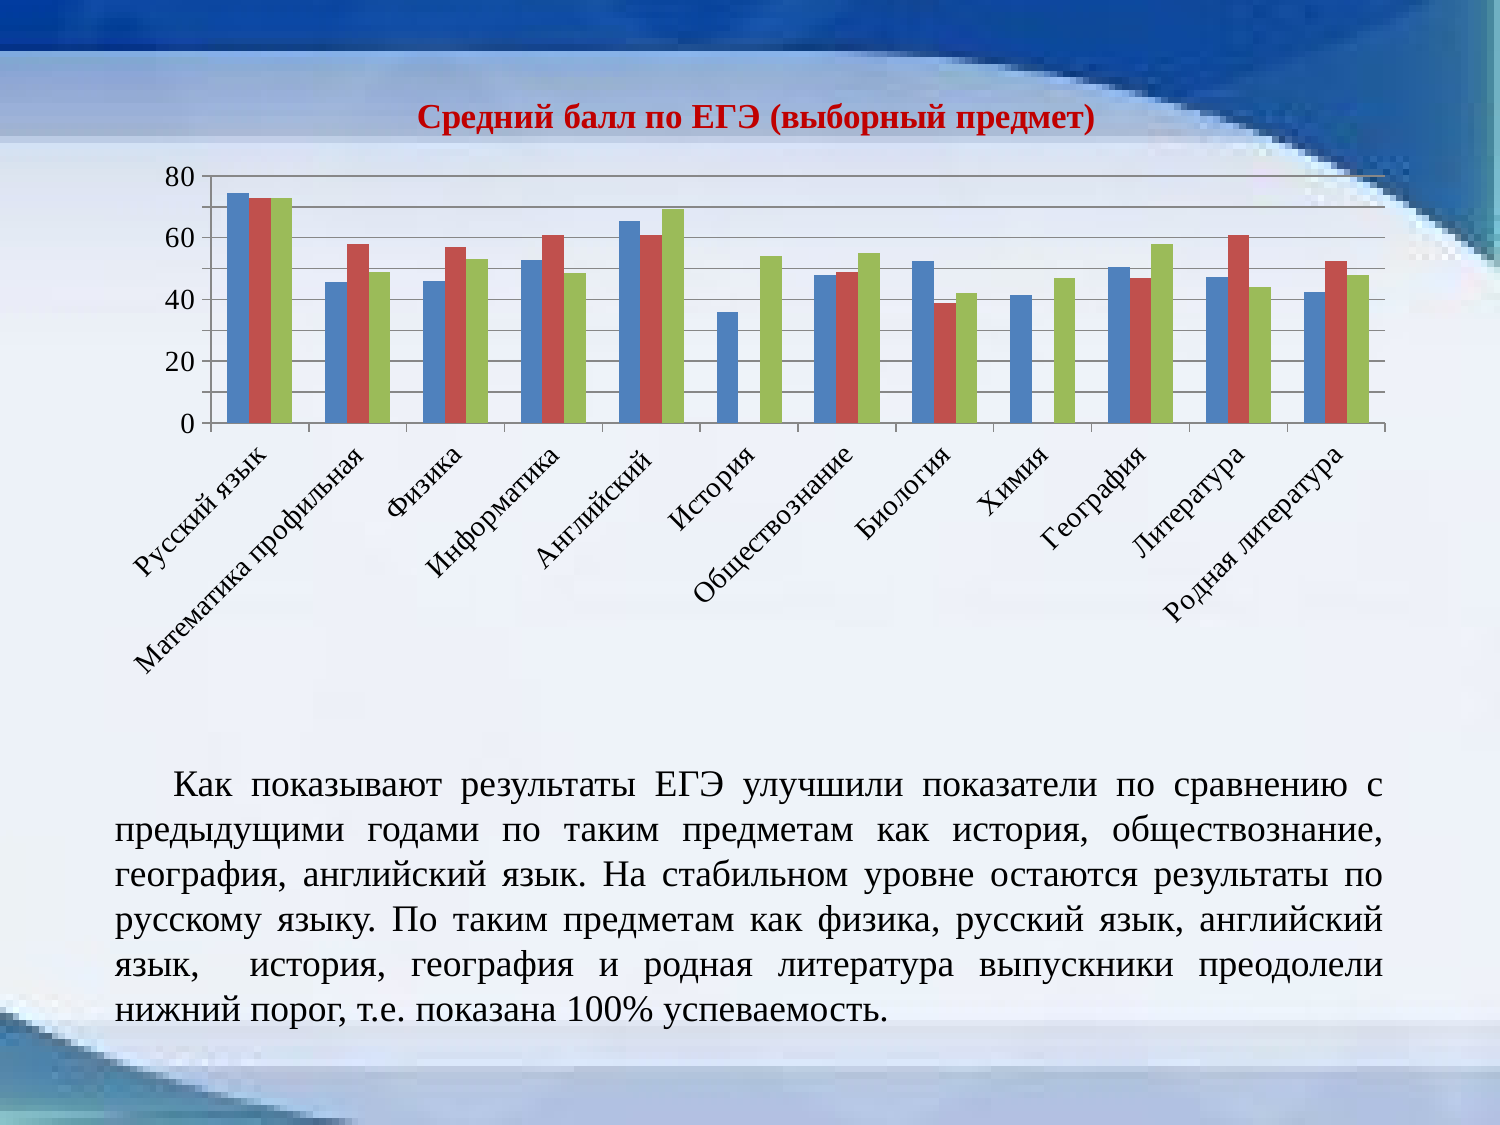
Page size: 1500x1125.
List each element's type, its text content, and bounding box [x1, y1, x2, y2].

text_box Как показывают результаты ЕГЭ улучшили показатели по сравнению с предыдущими годами по таким предметам как история, обществознание, география, английский язык. На стабильном уровне остаются результаты по русскому языку. По таким предметам как физика, русский язык, английский язык, история, география и родная литература выпускники преодолели нижний порог, т.е. показана 100% успеваемость. [100, 751, 1400, 1037]
chart [100, 66, 1412, 693]
picture [0, 0, 1500, 1125]
